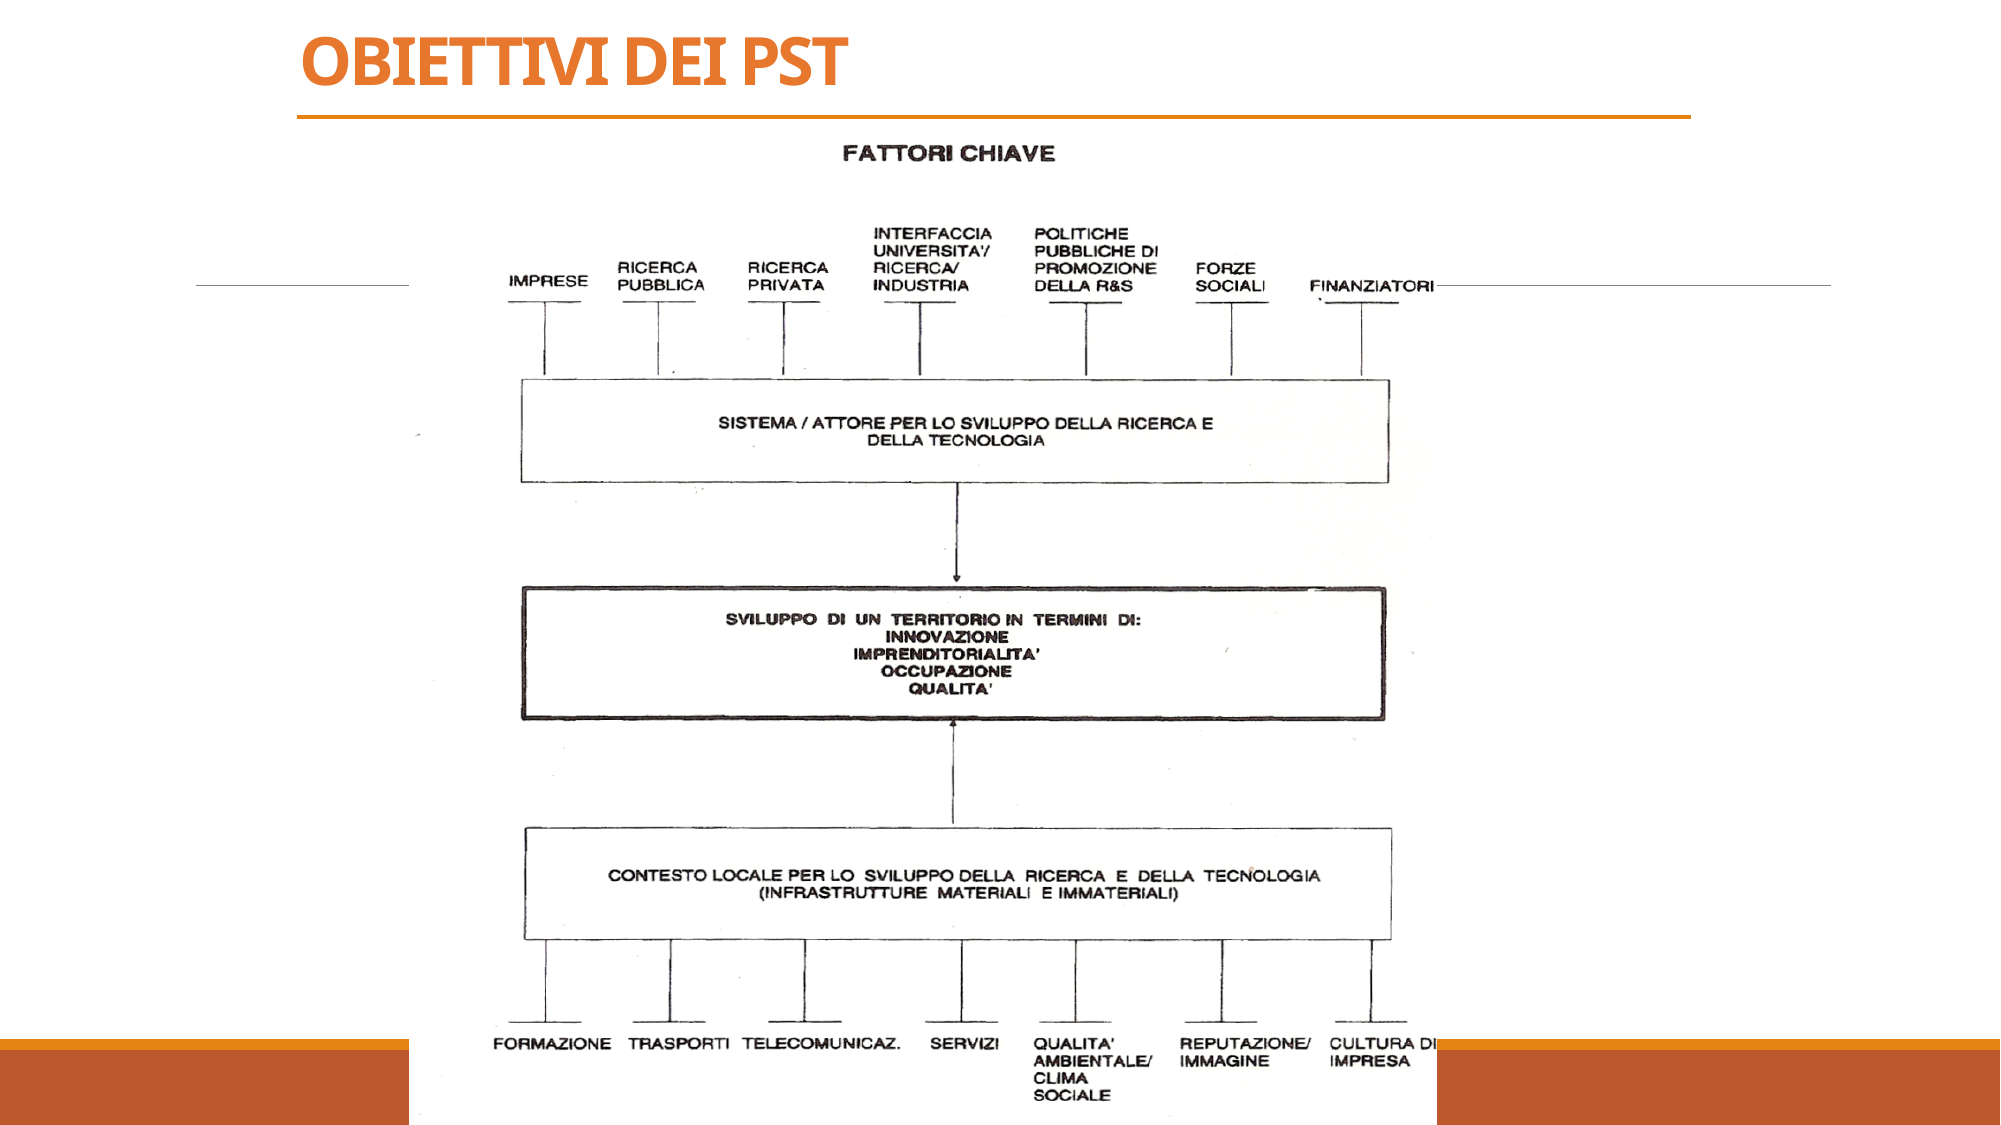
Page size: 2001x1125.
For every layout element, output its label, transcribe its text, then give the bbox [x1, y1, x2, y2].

picture [408, 136, 1438, 1125]
text_box OBIETTIVI dei pst [285, 11, 977, 113]
